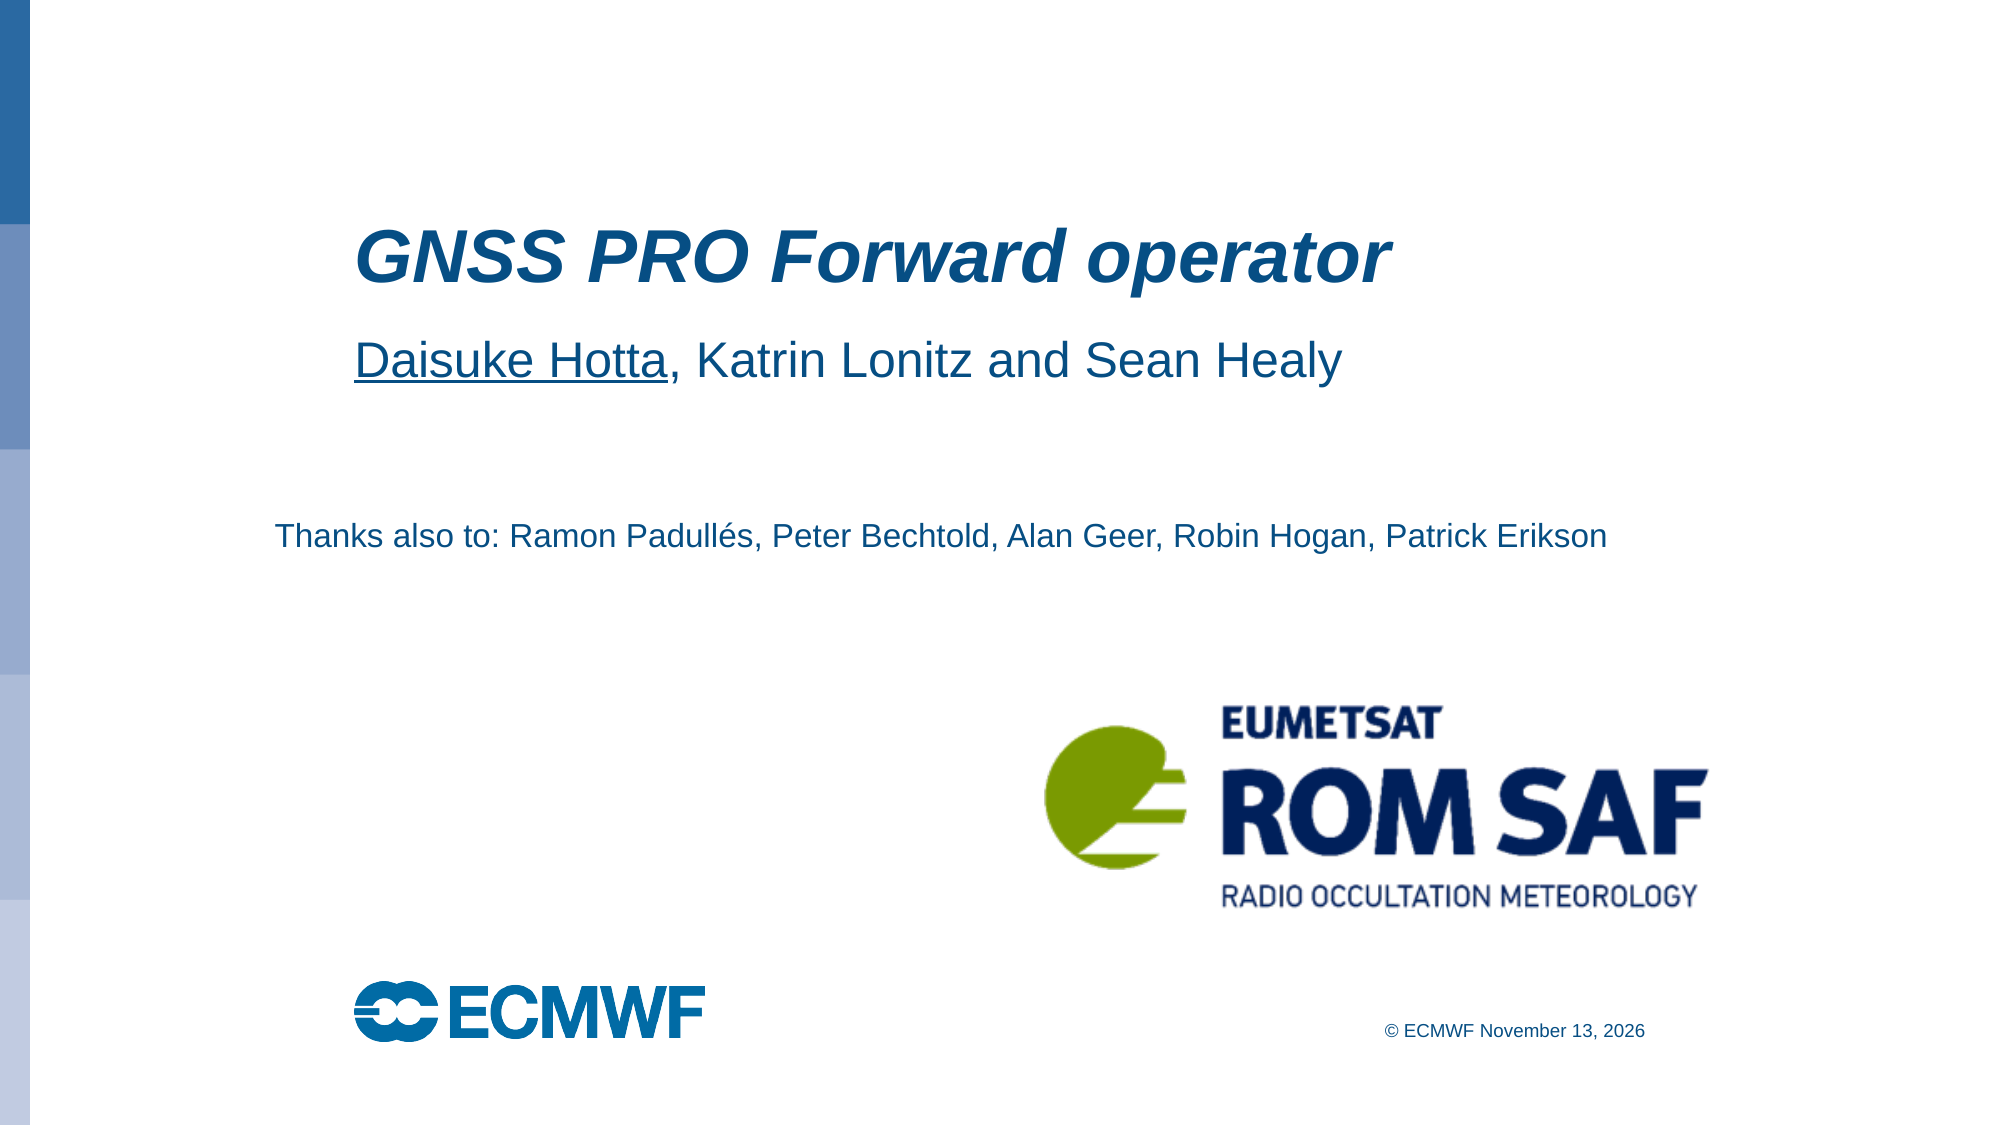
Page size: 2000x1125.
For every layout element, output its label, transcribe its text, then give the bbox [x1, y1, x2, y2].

list GNSS PRO Forward operator [354, 213, 1840, 298]
picture [983, 642, 1771, 972]
list Daisuke Hotta, Katrin Lonitz and Sean Healy [354, 324, 1646, 384]
picture [354, 981, 705, 1042]
list Thanks also to: Ramon Padullés, Peter Bechtold, Alan Geer, Robin Hogan, Patrick Erikson [274, 512, 1694, 552]
picture [0, 0, 30, 1125]
